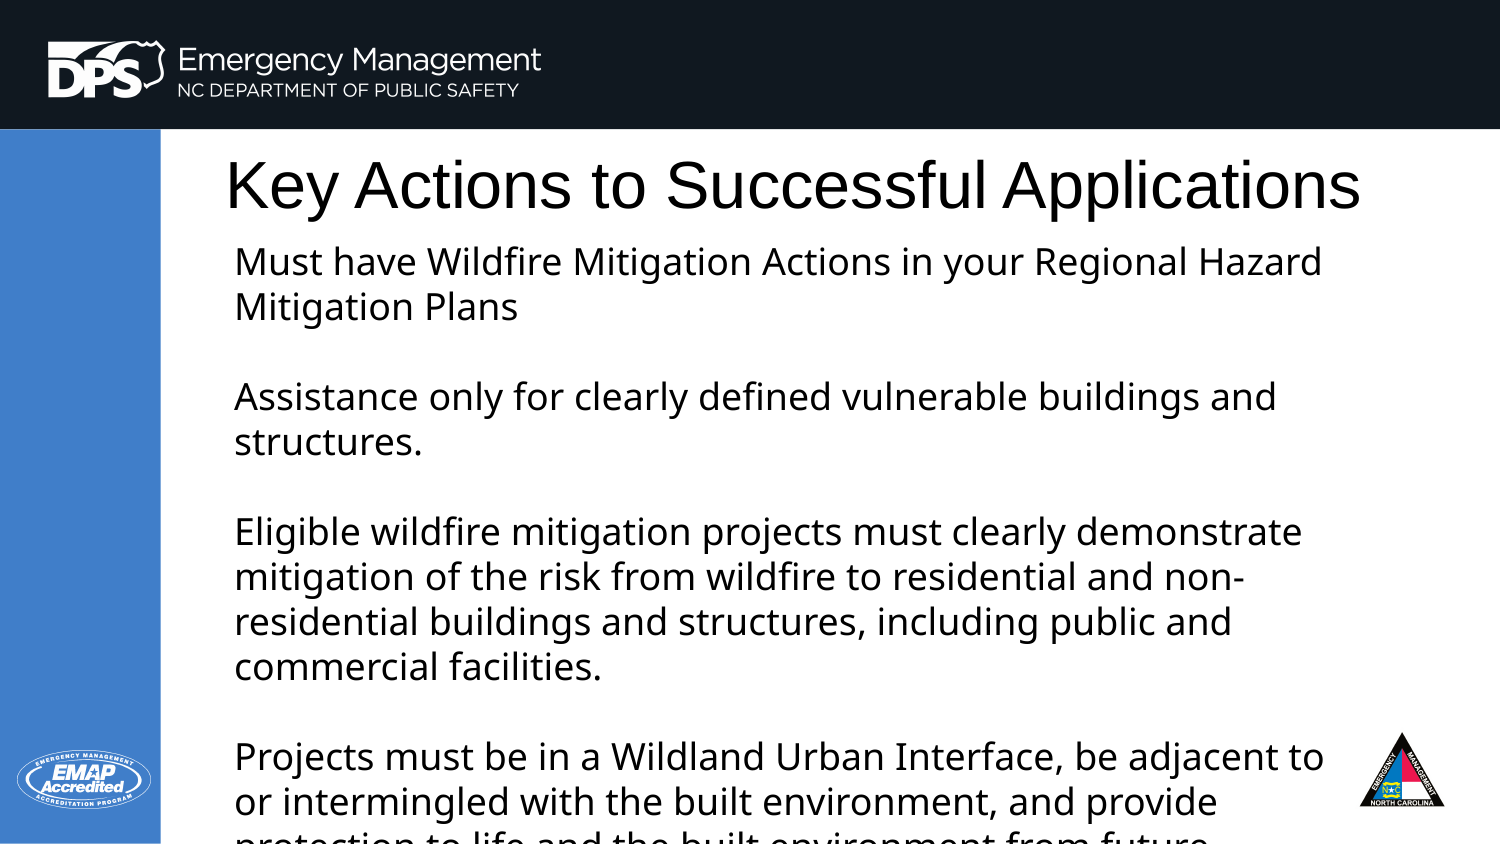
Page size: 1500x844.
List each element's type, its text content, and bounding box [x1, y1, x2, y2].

title Key Actions to Successful Applications [179, 133, 1408, 241]
picture [1369, 727, 1449, 809]
picture [48, 40, 541, 98]
picture [17, 750, 151, 809]
text_box Must have Wildfire Mitigation Actions in your Regional Hazard Mitigation Plans Assistance only for clearly defined vulnerable buildings and structures. Eligible wildfire mitigation projects must clearly demonstrate mitigation of the risk from wildfire to residential and non-residential buildings and structures, including public and commercial facilities. Projects must be in a Wildland Urban Interface, be adjacent to or intermingled with the built environment, and provide protection to life and the built environment from future wildfires. [219, 230, 1369, 844]
